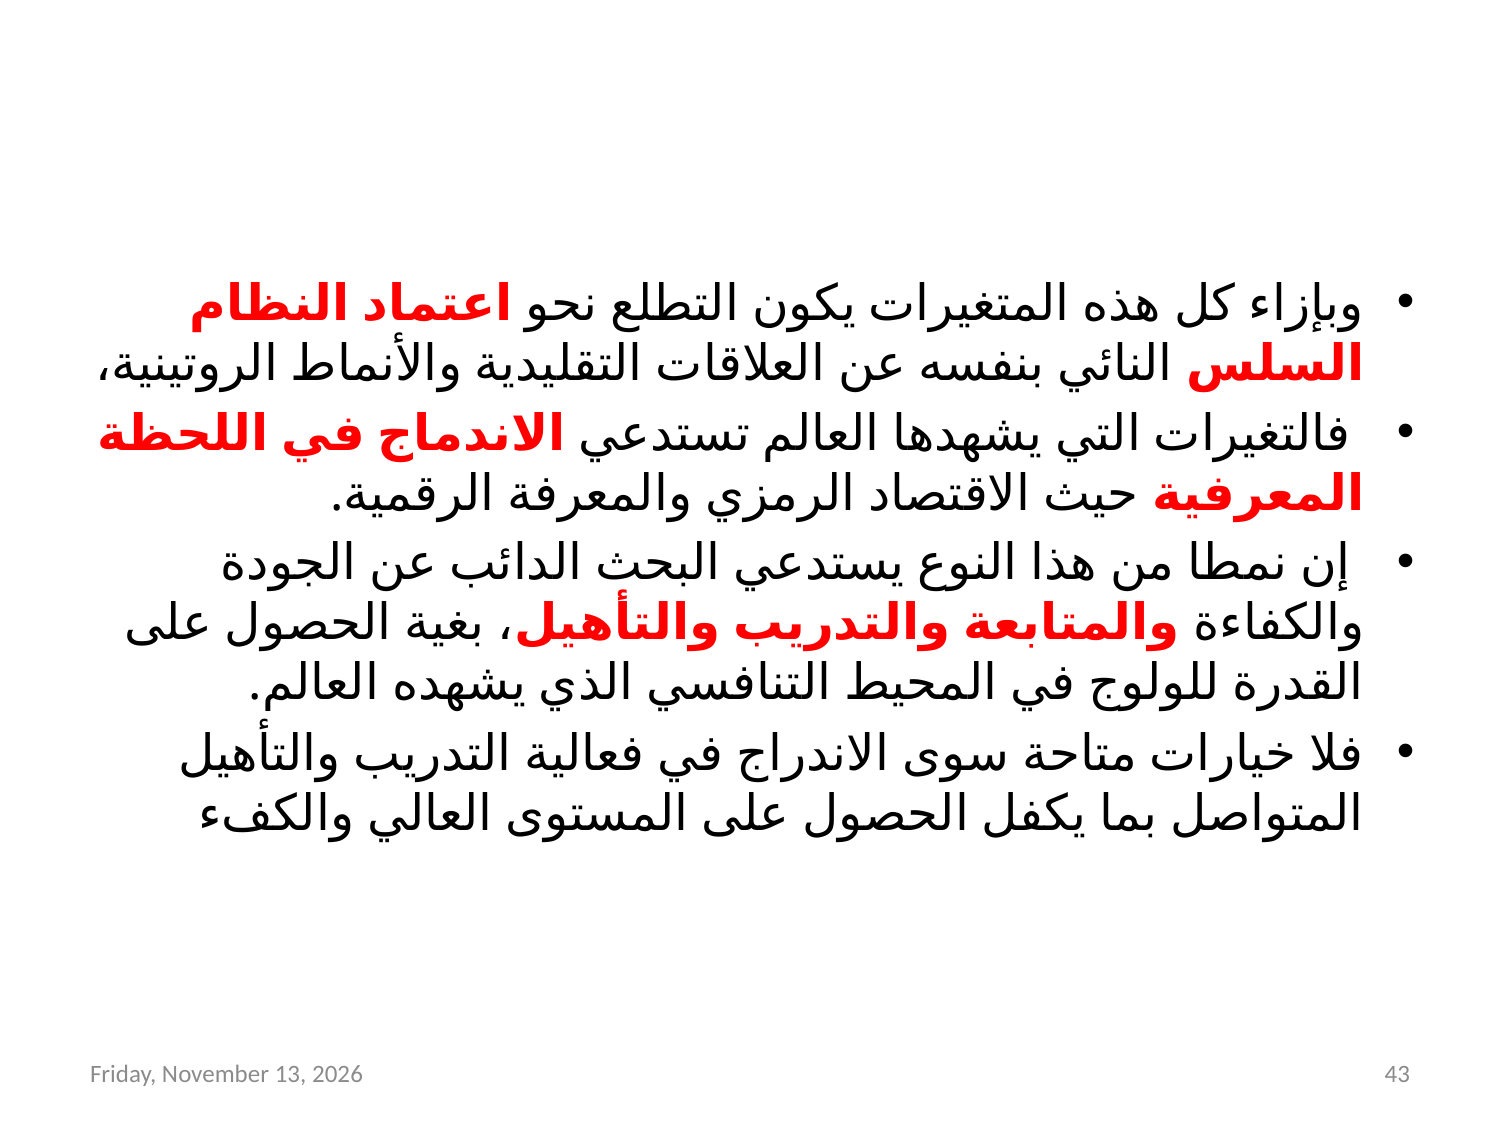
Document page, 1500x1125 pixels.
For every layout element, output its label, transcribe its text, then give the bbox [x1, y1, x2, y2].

list وبإزاء كل هذه المتغيرات يكون التطلع نحو اعتماد النظام السلس النائي بنفسه عن العلاقات التقليدية والأنماط الروتينية، فالتغيرات التي يشهدها العالم تستدعي الاندماج في اللحظة المعرفية حيث الاقتصاد الرمزي والمعرفة الرقمية. إن نمطا من هذا النوع يستدعي البحث الدائب عن الجودة والكفاءة والمتابعة والتدريب والتأهيل، بغية الحصول على القدرة للولوج في المحيط التنافسي الذي يشهده العالم. فلا خيارات متاحة سوى الاندراج في فعالية التدريب والتأهيل المتواصل بما يكفل الحصول على المستوى العالي والكفء [75, 262, 1425, 1005]
slide_number 43 [1074, 1042, 1425, 1103]
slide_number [75, 1042, 425, 1103]
